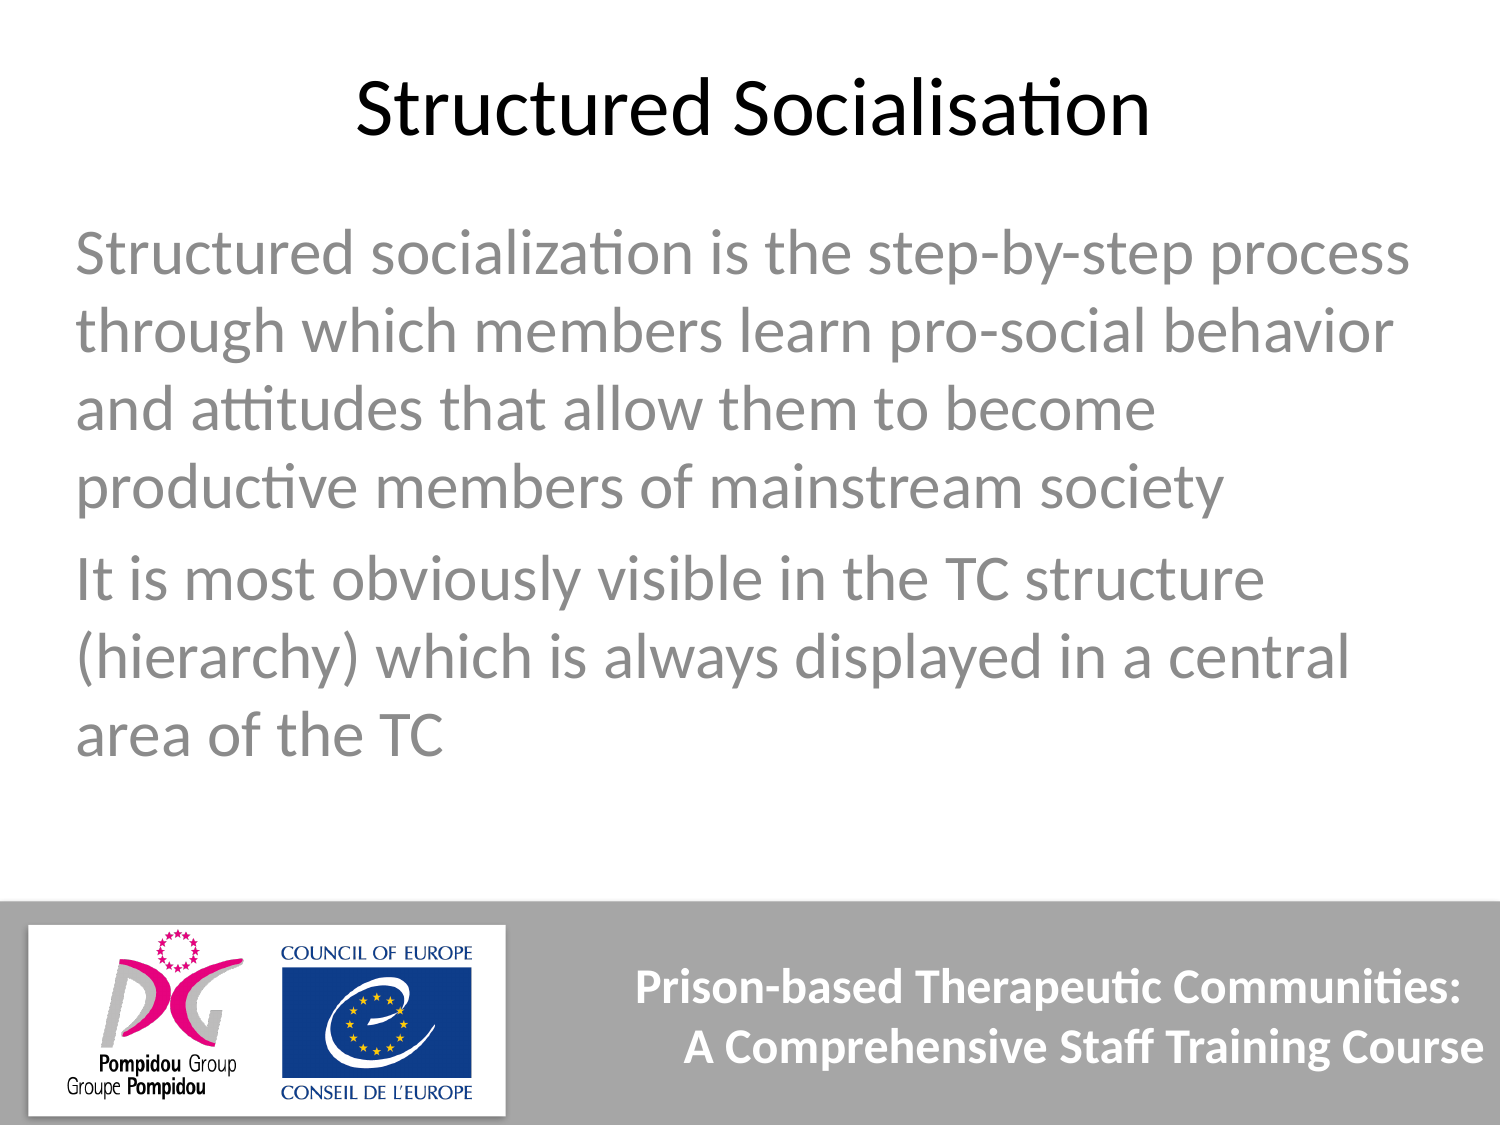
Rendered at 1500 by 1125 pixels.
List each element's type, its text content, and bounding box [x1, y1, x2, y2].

subtitle Structured socialization is the step-by-step process through which members learn pro-social behavior and attitudes that allow them to become productive members of mainstream society It is most obviously visible in the TC structure (hierarchy) which is always displayed in a central area of the TC [60, 201, 1431, 834]
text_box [0, 901, 1500, 1125]
title Structured Socialisation [77, 33, 1431, 170]
